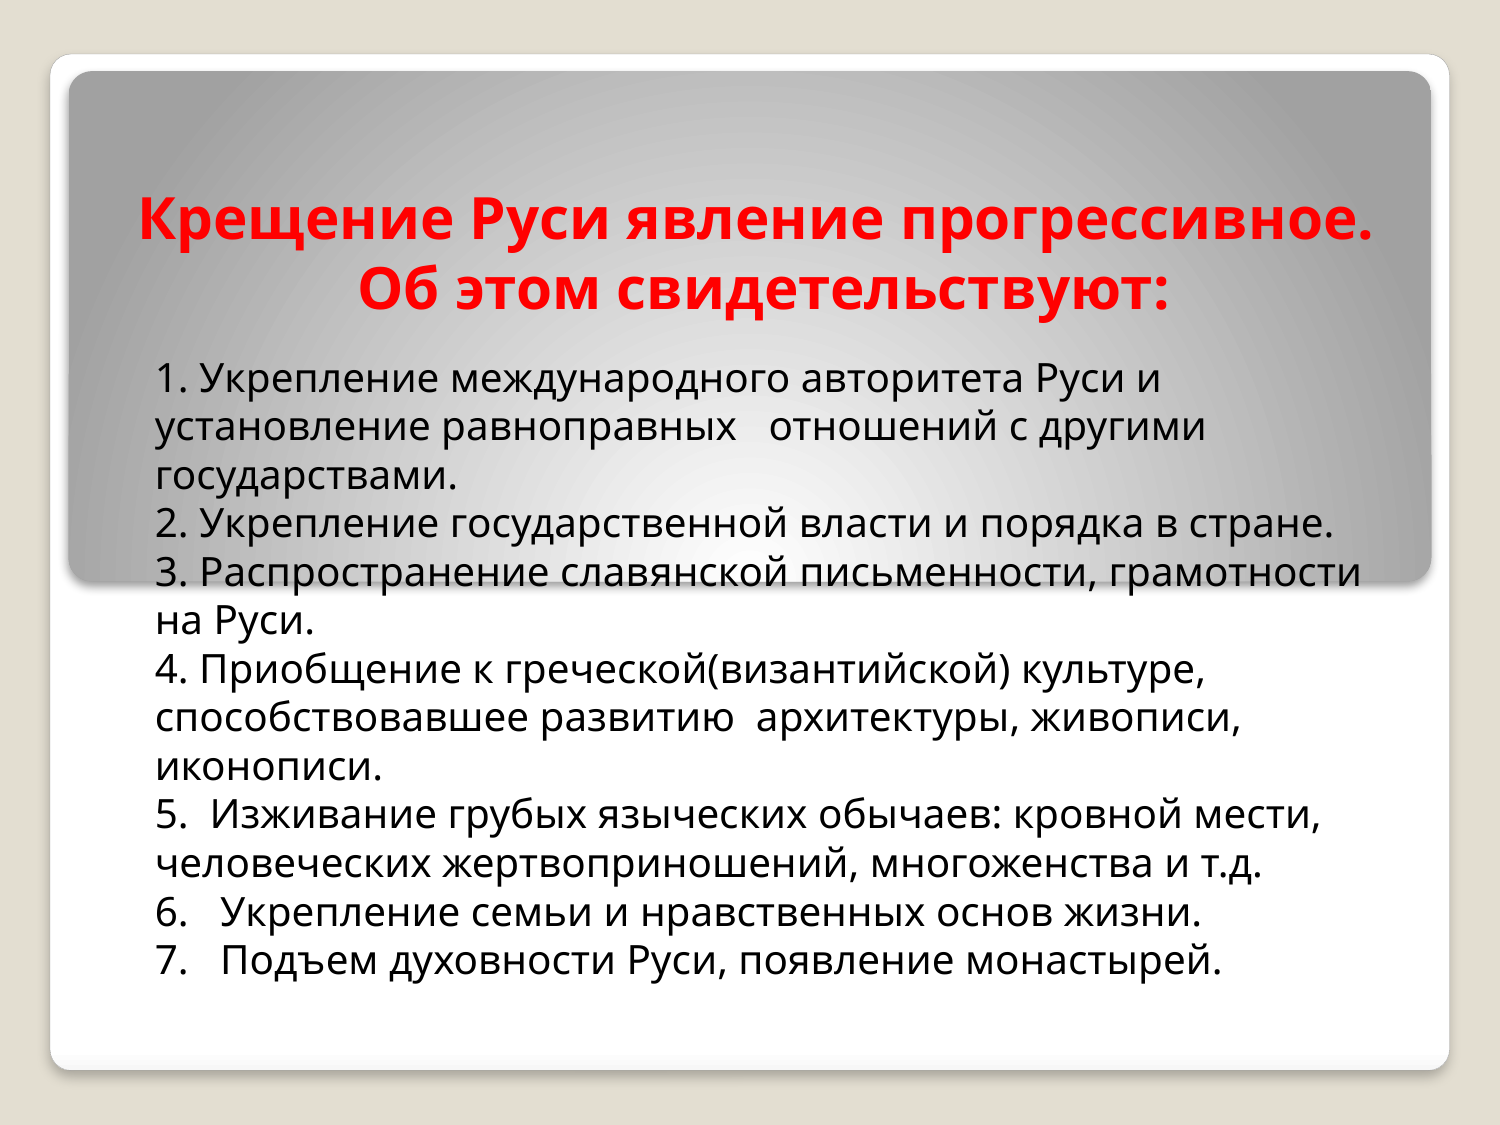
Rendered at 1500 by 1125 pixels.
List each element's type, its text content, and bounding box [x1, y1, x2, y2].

title Крещение Руси явление прогрессивное. Об этом свидетельствуют: [118, 187, 1394, 351]
subtitle 1. Укрепление международного авторитета Руси и установление равноправных отношений с другими государствами. 2. Укрепление государственной власти и порядка в стране. 3. Распространение славянской письменности, грамотности на Руси. 4. Приобщение к греческой(византийской) культуре, способствовавшее развитию архитектуры, живописи, иконописи. 5. Изживание грубых языческих обычаев: кровной мести, человеческих жертвоприношений, многоженства и т.д. 6. Укрепление семьи и нравственных основ жизни. 7. Подъем духовности Руси, появление монастырей. [118, 351, 1394, 997]
